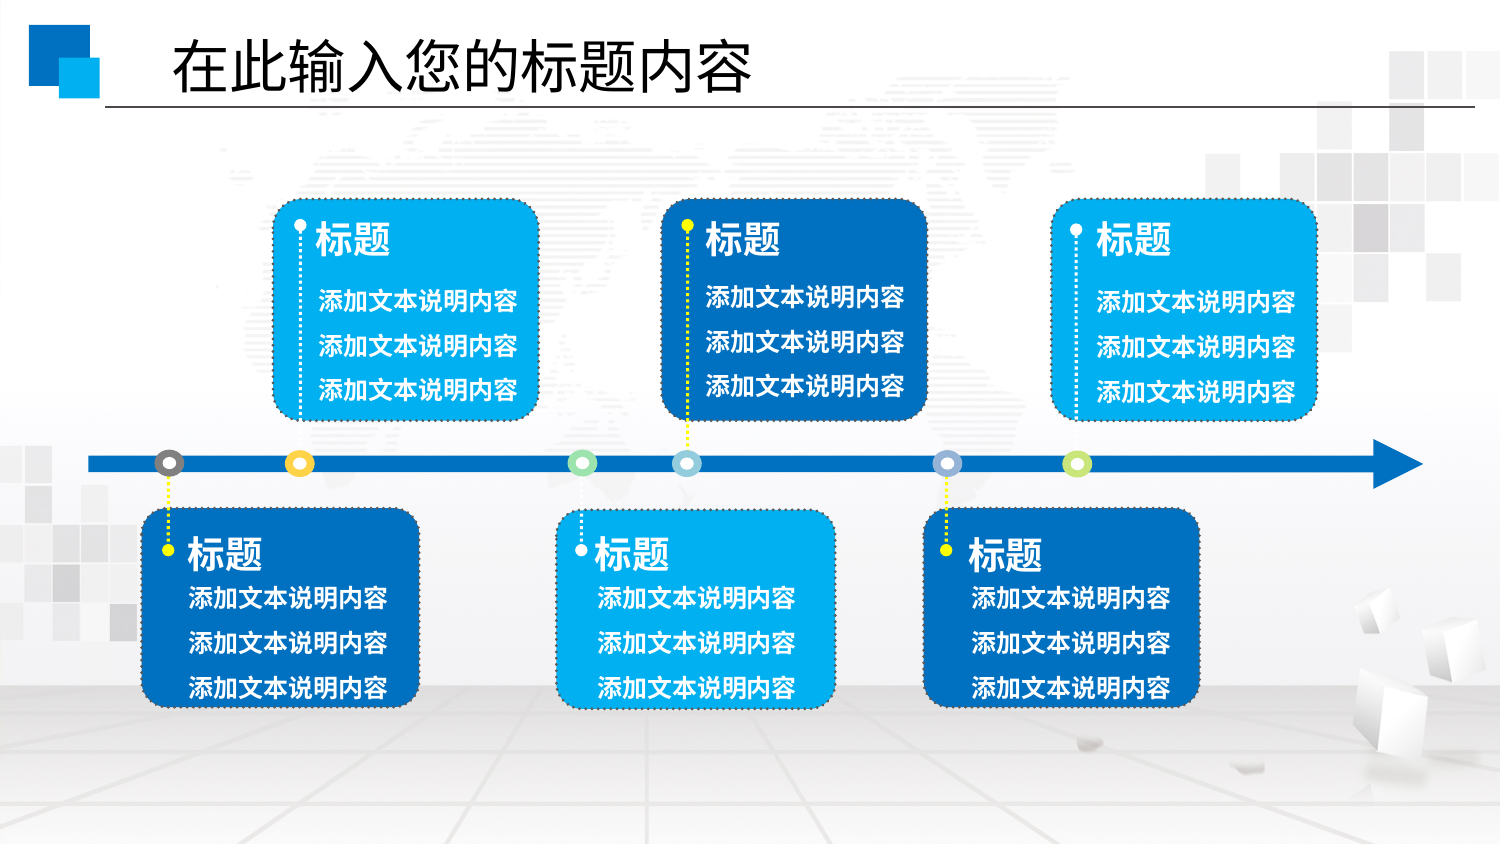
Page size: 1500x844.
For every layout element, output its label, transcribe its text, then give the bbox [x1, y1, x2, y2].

text_box [923, 508, 1198, 708]
text_box 标题 [1082, 208, 1317, 264]
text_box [154, 449, 185, 477]
text_box [294, 218, 301, 232]
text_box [284, 449, 315, 478]
text_box [1051, 198, 1310, 421]
text_box 标题 [301, 208, 512, 269]
text_box [141, 508, 420, 708]
text_box [939, 542, 953, 557]
text_box 在此输入您的标题内容 [156, 22, 793, 108]
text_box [567, 449, 598, 477]
text_box [1069, 223, 1082, 237]
text_box 添加文本说明内容 添加文本说明内容 添加文本说明内容 [1082, 264, 1317, 414]
text_box [661, 199, 928, 421]
picture [0, 0, 1500, 844]
text_box 标题 [690, 208, 902, 269]
text_box 添加文本说明内容 添加文本说明内容 添加文本说明内容 [691, 258, 948, 409]
text_box 标题 [953, 524, 1329, 585]
text_box [273, 199, 539, 421]
text_box 添加文本说明内容 添加文本说明内容 添加文本说明内容 [956, 560, 1189, 710]
text_box 添加文本说明内容 添加文本说明内容 添加文本说明内容 [582, 560, 836, 710]
text_box 标题 [579, 523, 871, 583]
text_box 添加文本说明内容 添加文本说明内容 添加文本说明内容 [173, 560, 411, 710]
text_box [681, 218, 694, 232]
text_box [162, 542, 175, 557]
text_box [1062, 450, 1093, 478]
text_box [1189, 585, 1200, 703]
text_box 添加文本说明内容 添加文本说明内容 添加文本说明内容 [303, 263, 558, 413]
text_box [575, 542, 588, 557]
text_box 标题 [172, 523, 313, 584]
text_box [1096, 457, 1424, 471]
text_box [556, 509, 832, 709]
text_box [671, 449, 703, 478]
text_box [932, 449, 963, 478]
